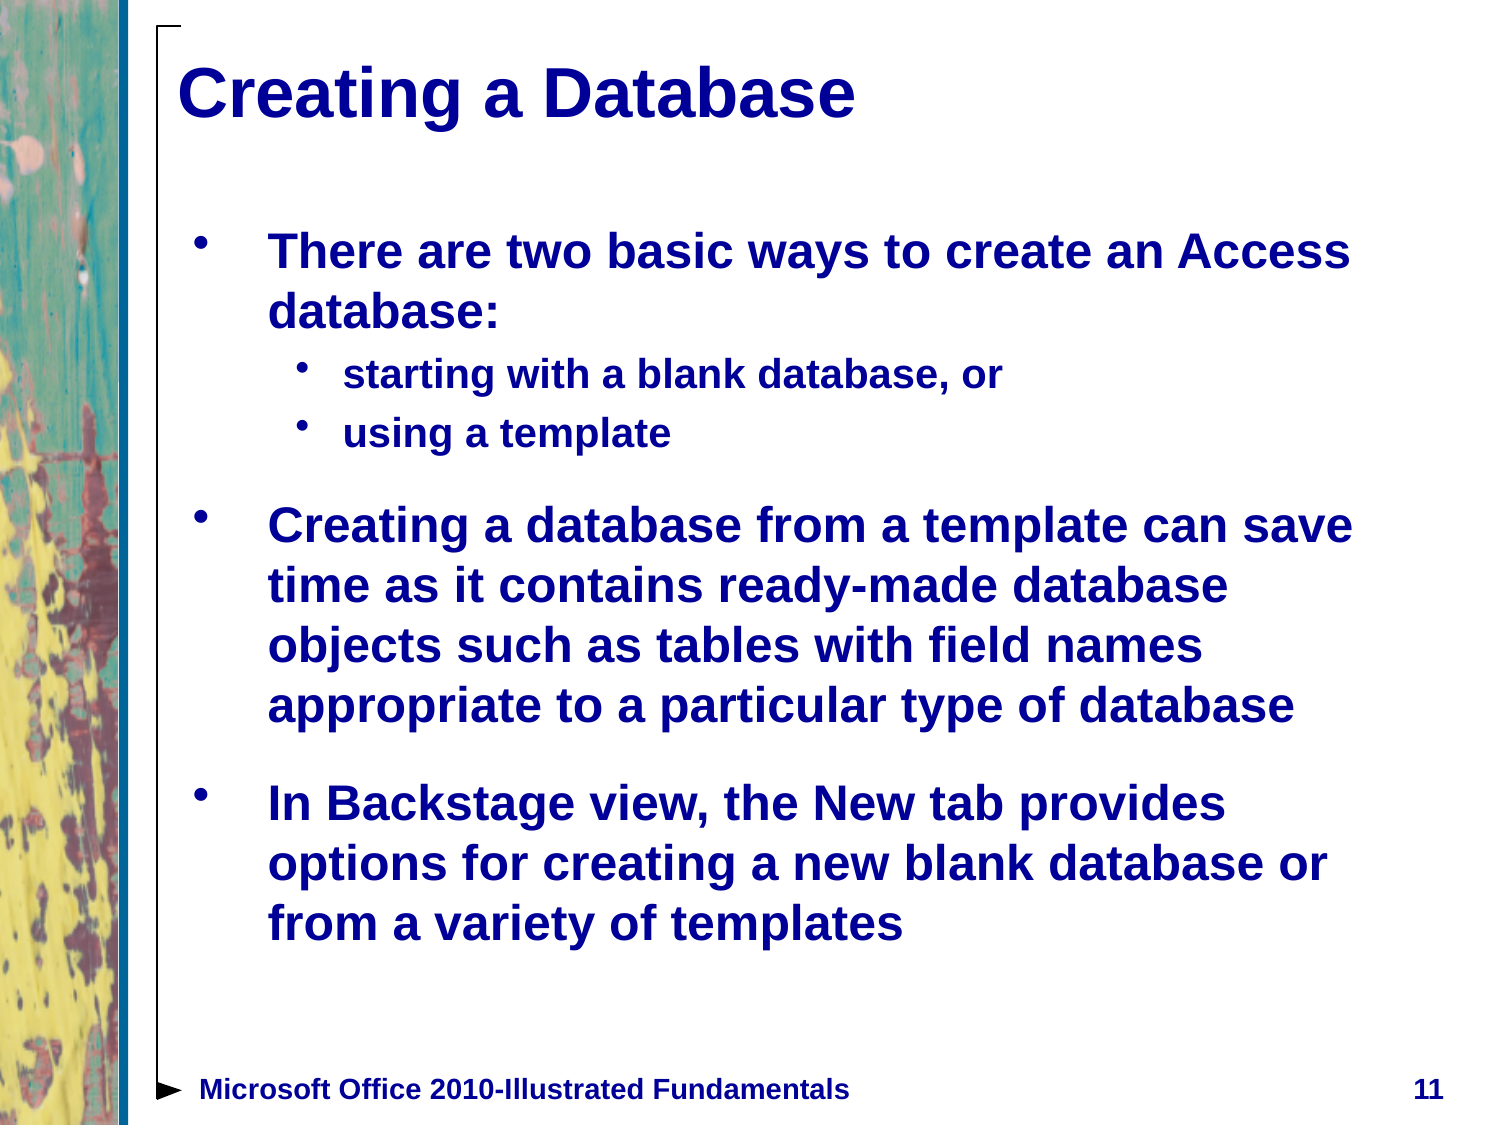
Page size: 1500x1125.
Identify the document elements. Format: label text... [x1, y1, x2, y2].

list There are two basic ways to create an Access database: starting with a blank database, or using a template Creating a database from a template can save time as it contains ready-made database objects such as tables with field names appropriate to a particular type of database In Backstage view, the New tab provides options for creating a new blank database or from a variety of templates [177, 210, 1418, 1014]
slide_number 11 [1356, 1062, 1460, 1105]
title Creating a Database [161, 0, 1359, 179]
picture [0, 0, 118, 1125]
footer Microsoft Office 2010-Illustrated Fundamentals [183, 1062, 1147, 1125]
